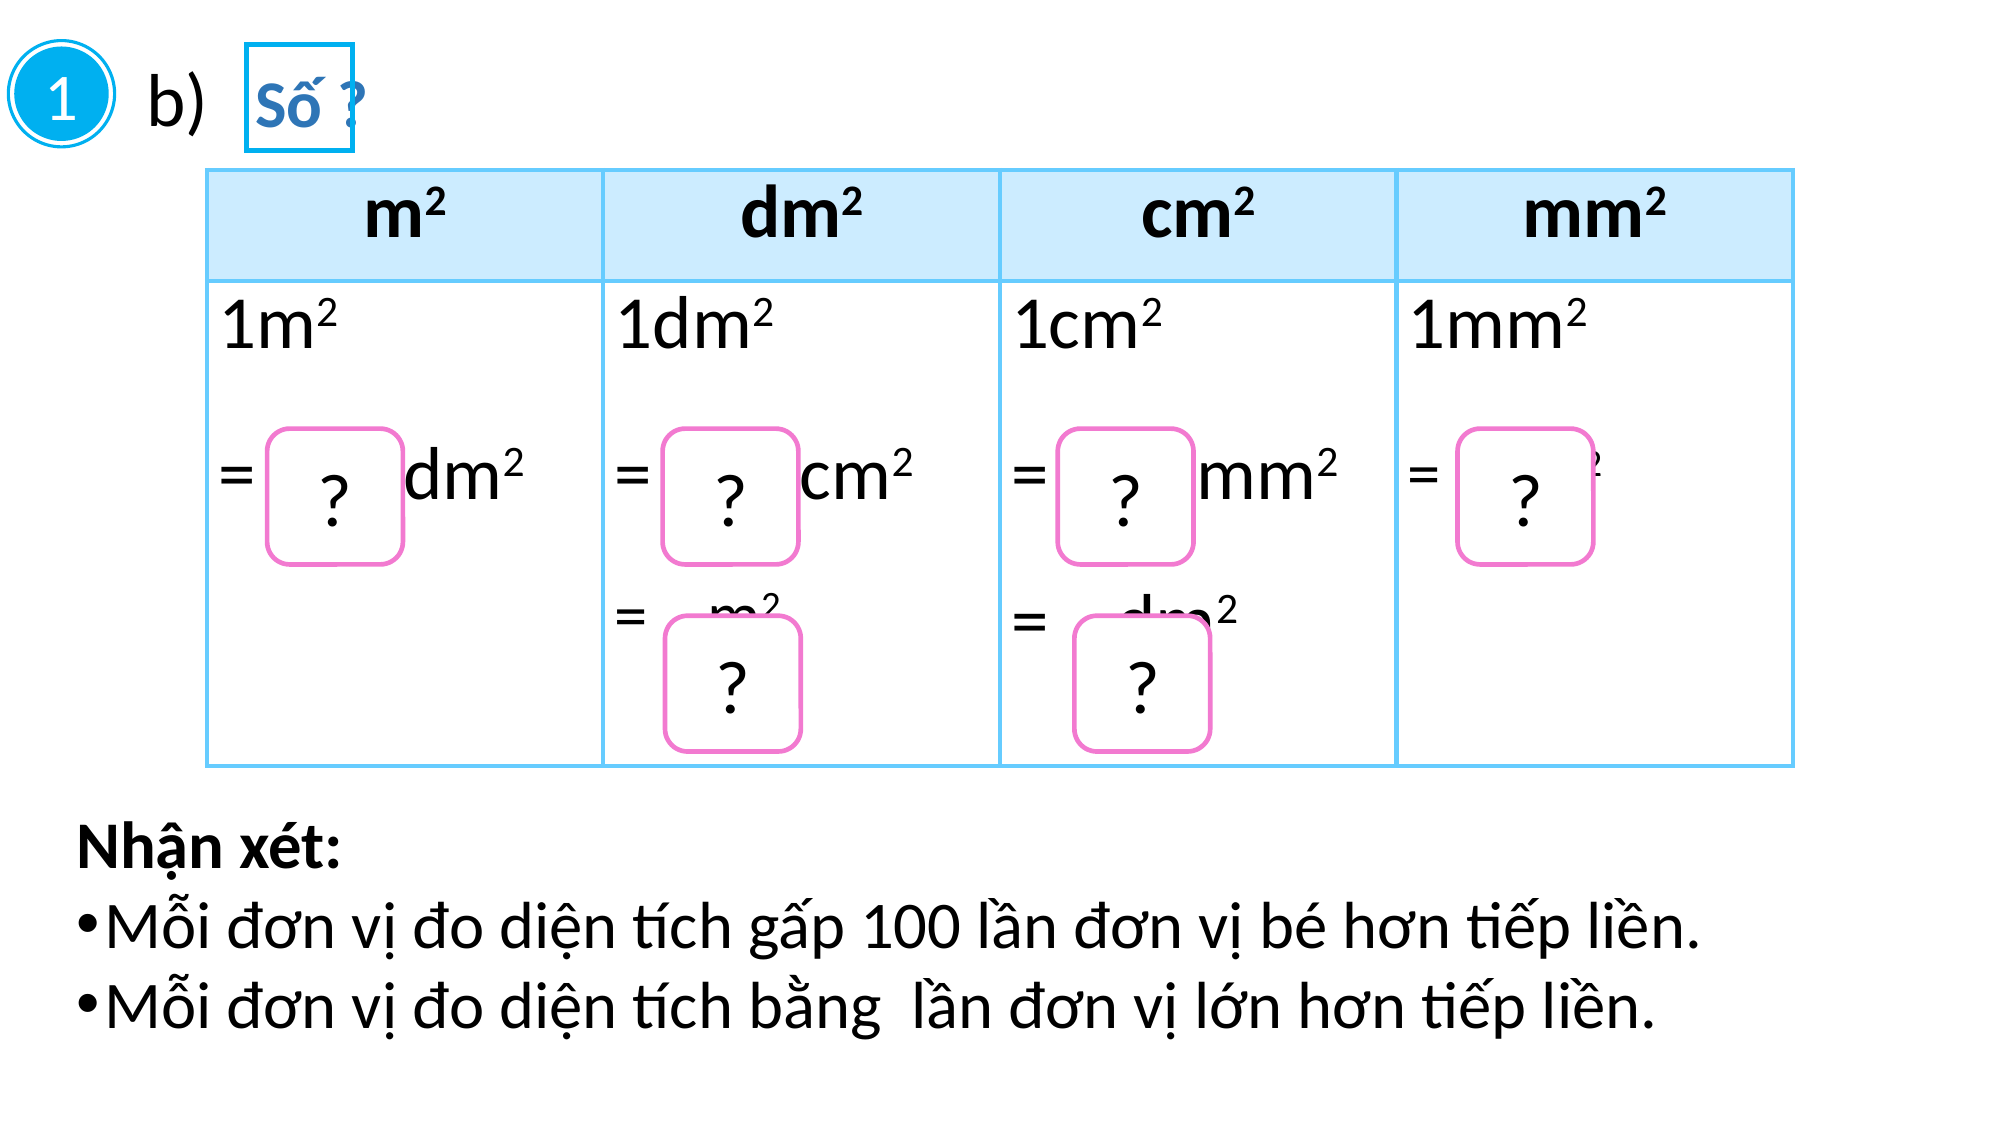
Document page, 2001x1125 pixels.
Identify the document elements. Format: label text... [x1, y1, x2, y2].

text_box ? [1073, 614, 1212, 753]
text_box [8, 40, 115, 147]
text_box ? [1056, 427, 1195, 566]
text_box ? [266, 427, 404, 566]
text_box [131, 44, 426, 151]
text_box ? [661, 427, 800, 566]
text_box ? [663, 614, 802, 753]
text_box ? [1456, 427, 1595, 566]
